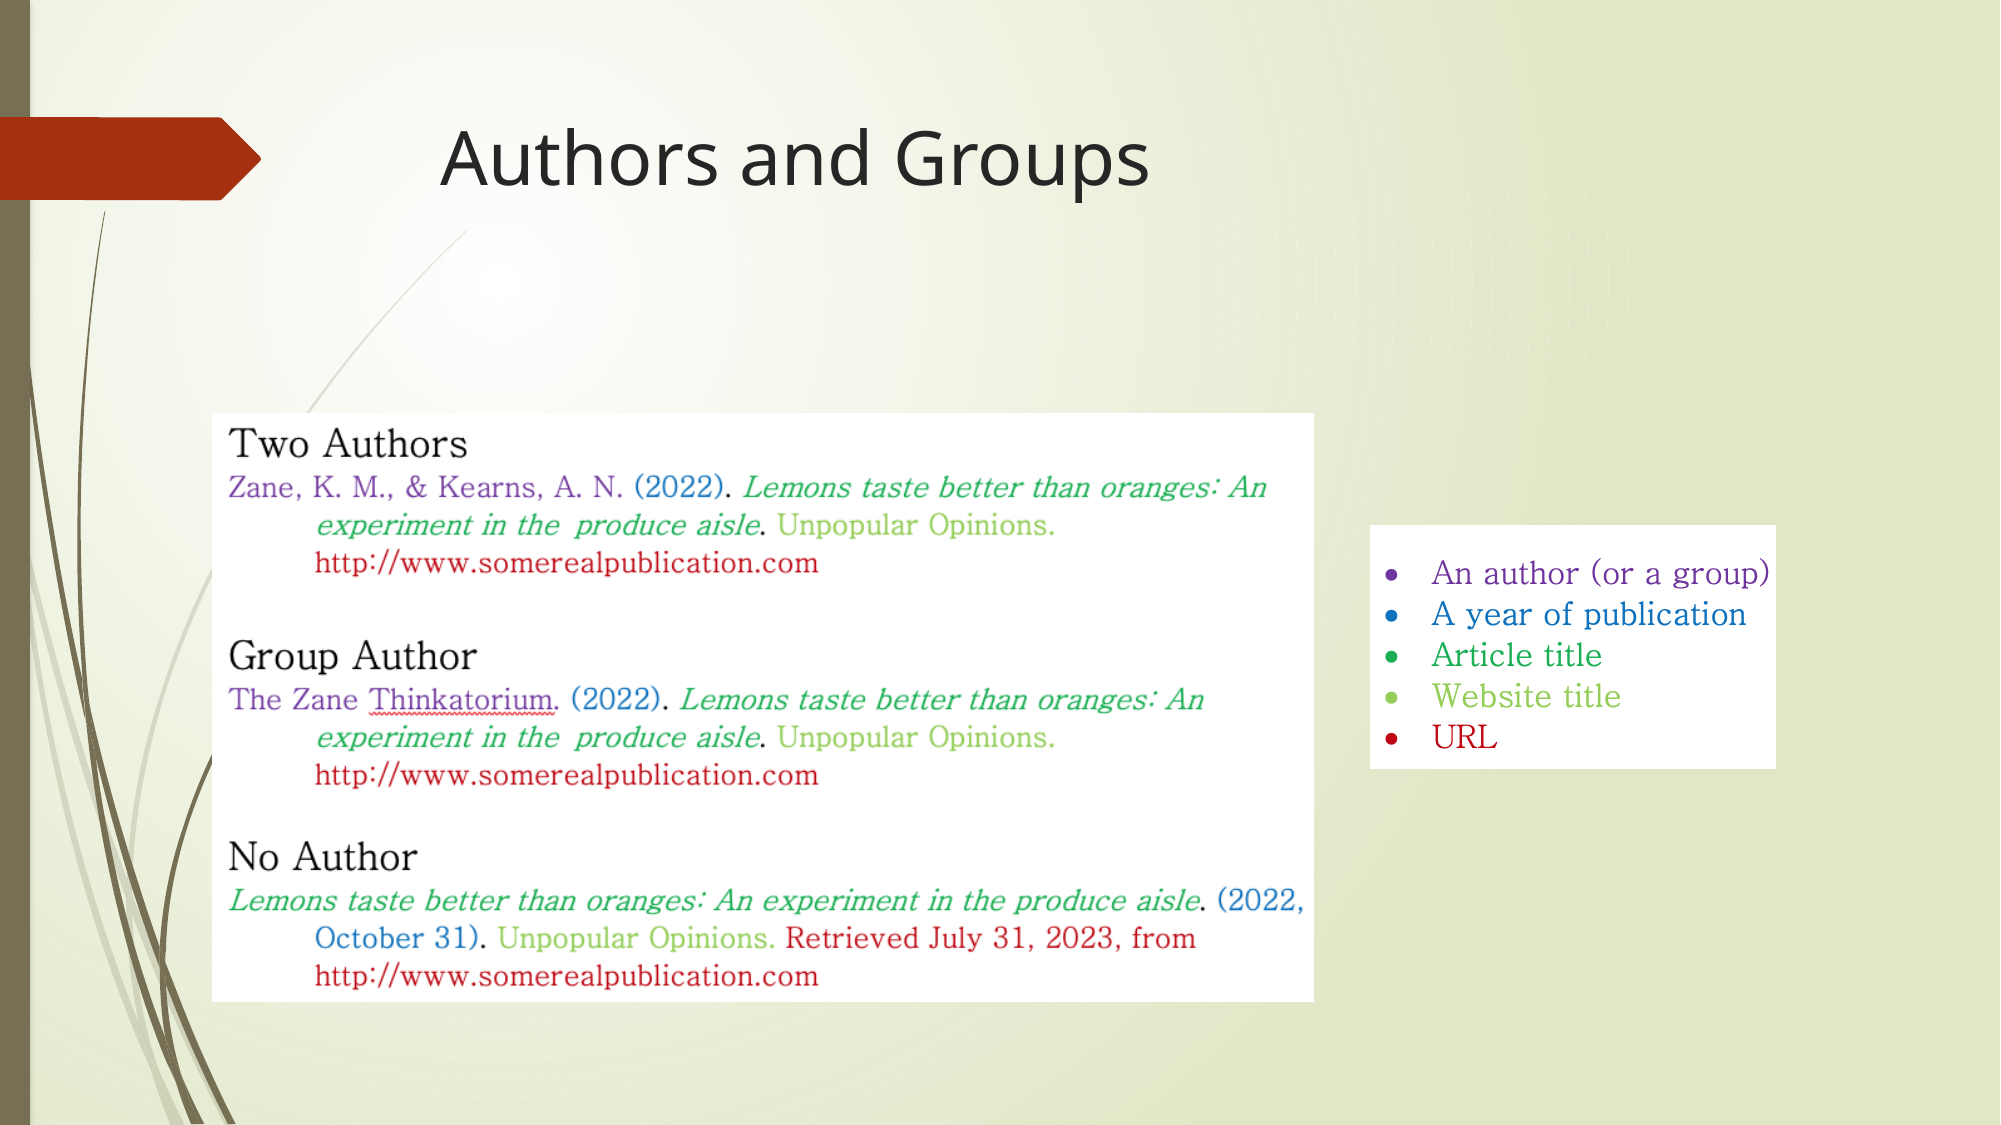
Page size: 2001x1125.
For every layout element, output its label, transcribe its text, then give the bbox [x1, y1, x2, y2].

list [212, 413, 1314, 1002]
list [1370, 525, 1776, 769]
title Authors and Groups [425, 102, 1888, 313]
